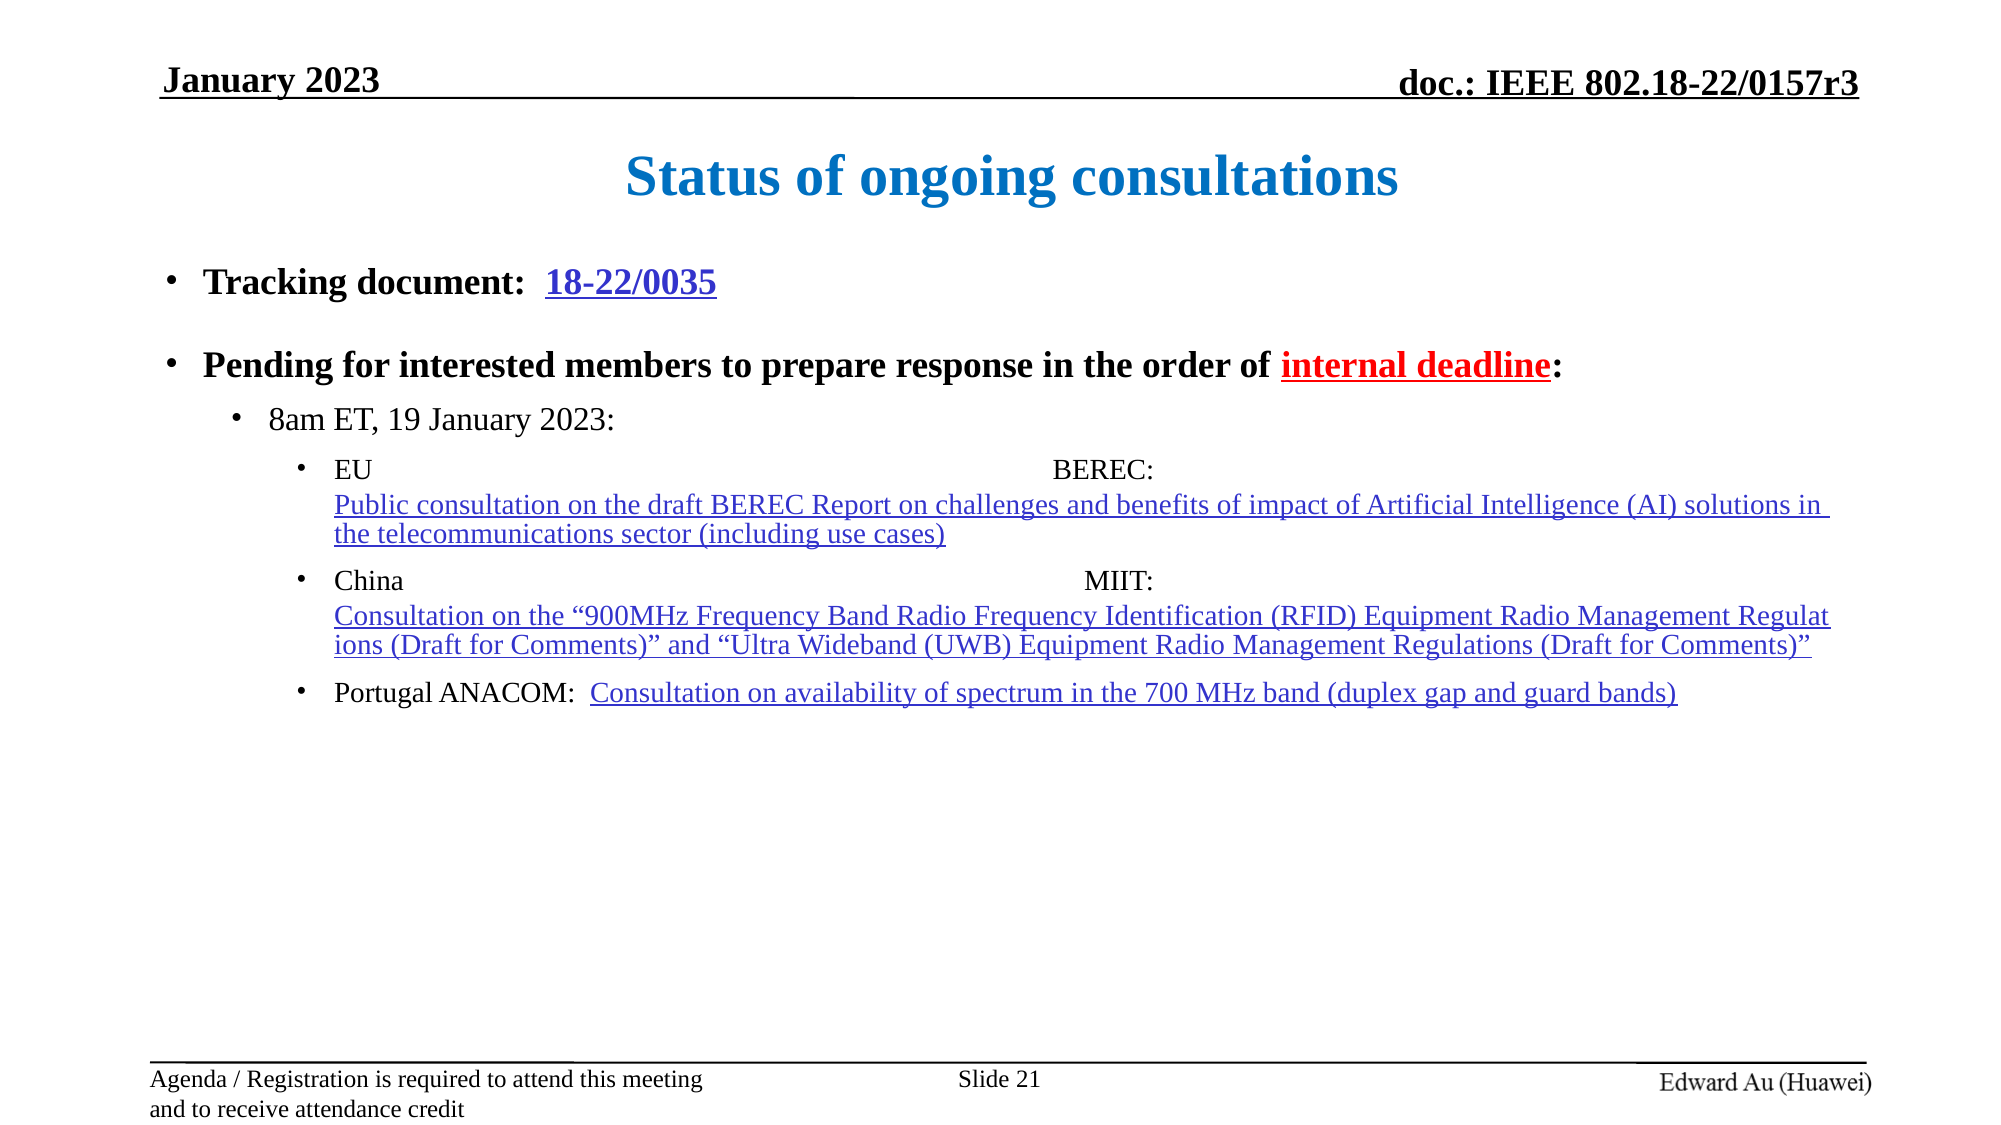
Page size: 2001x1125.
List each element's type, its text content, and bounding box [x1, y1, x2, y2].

title Status of ongoing consultations [162, 99, 1864, 246]
slide_number Slide 21 [933, 1061, 1067, 1123]
picture [1174, 1058, 1887, 1113]
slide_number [162, 54, 663, 101]
list Tracking document: 18-22/0035 Pending for interested members to prepare response in the order of internal deadline: 8am ET, 19 January 2023: EU BEREC: Public consultation on the draft BEREC Report on challenges and benefits of impact of Artificial Intelligence (AI) solutions in the telecommunications sector (including use cases) China MIIT: Consultation on the “900MHz Frequency Band Radio Frequency Identification (RFID) Equipment Radio Management Regulations (Draft for Comments)” and “Ultra Wideband (UWB) Equipment Radio Management Regulations (Draft for Comments)” Portugal ANACOM: Consultation on availability of spectrum in the 700 MHz band (duplex gap and guard bands) [149, 249, 1869, 988]
